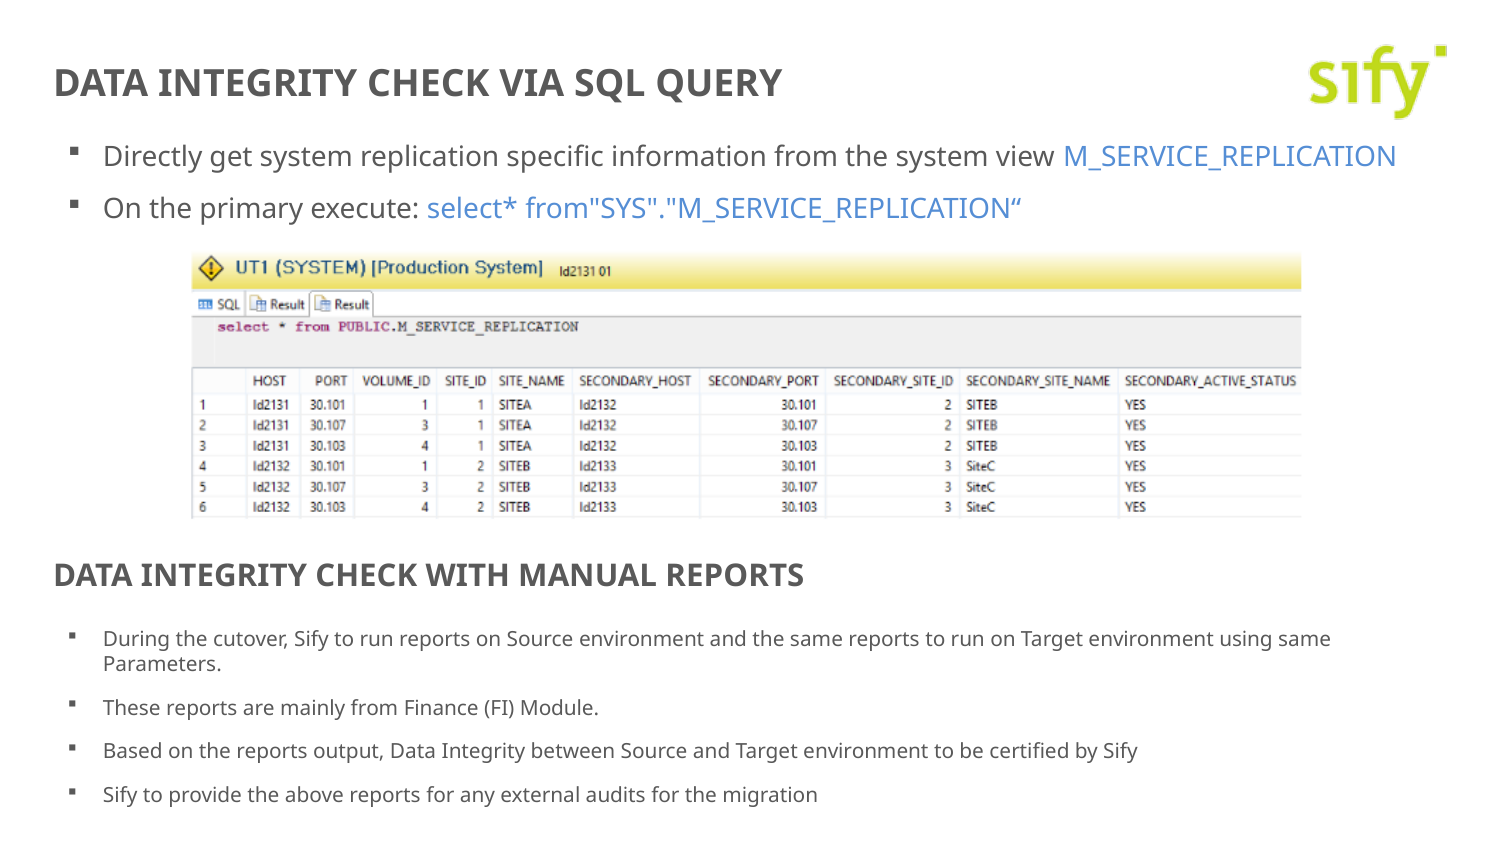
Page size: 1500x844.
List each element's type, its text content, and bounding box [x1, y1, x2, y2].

picture [1272, 0, 1469, 180]
text_box DATA INTEGRITY CHECK WITH MANUAL REPORTS [53, 549, 1290, 599]
title Data integrity check via sql query [53, 51, 1290, 112]
picture [183, 248, 1317, 529]
text_box During the cutover, Sify to run reports on Source environment and the same reports to run on Target environment using same Parameters. These reports are mainly from Finance (FI) Module. Based on the reports output, Data Integrity between Source and Target environment to be certified by Sify Sify to provide the above reports for any external audits for the migration [53, 618, 1439, 815]
text_box Directly get system replication specific information from the system view M_SERVICE_REPLICATION On the primary execute: select* from"SYS"."M_SERVICE_REPLICATION“ [53, 130, 1439, 232]
